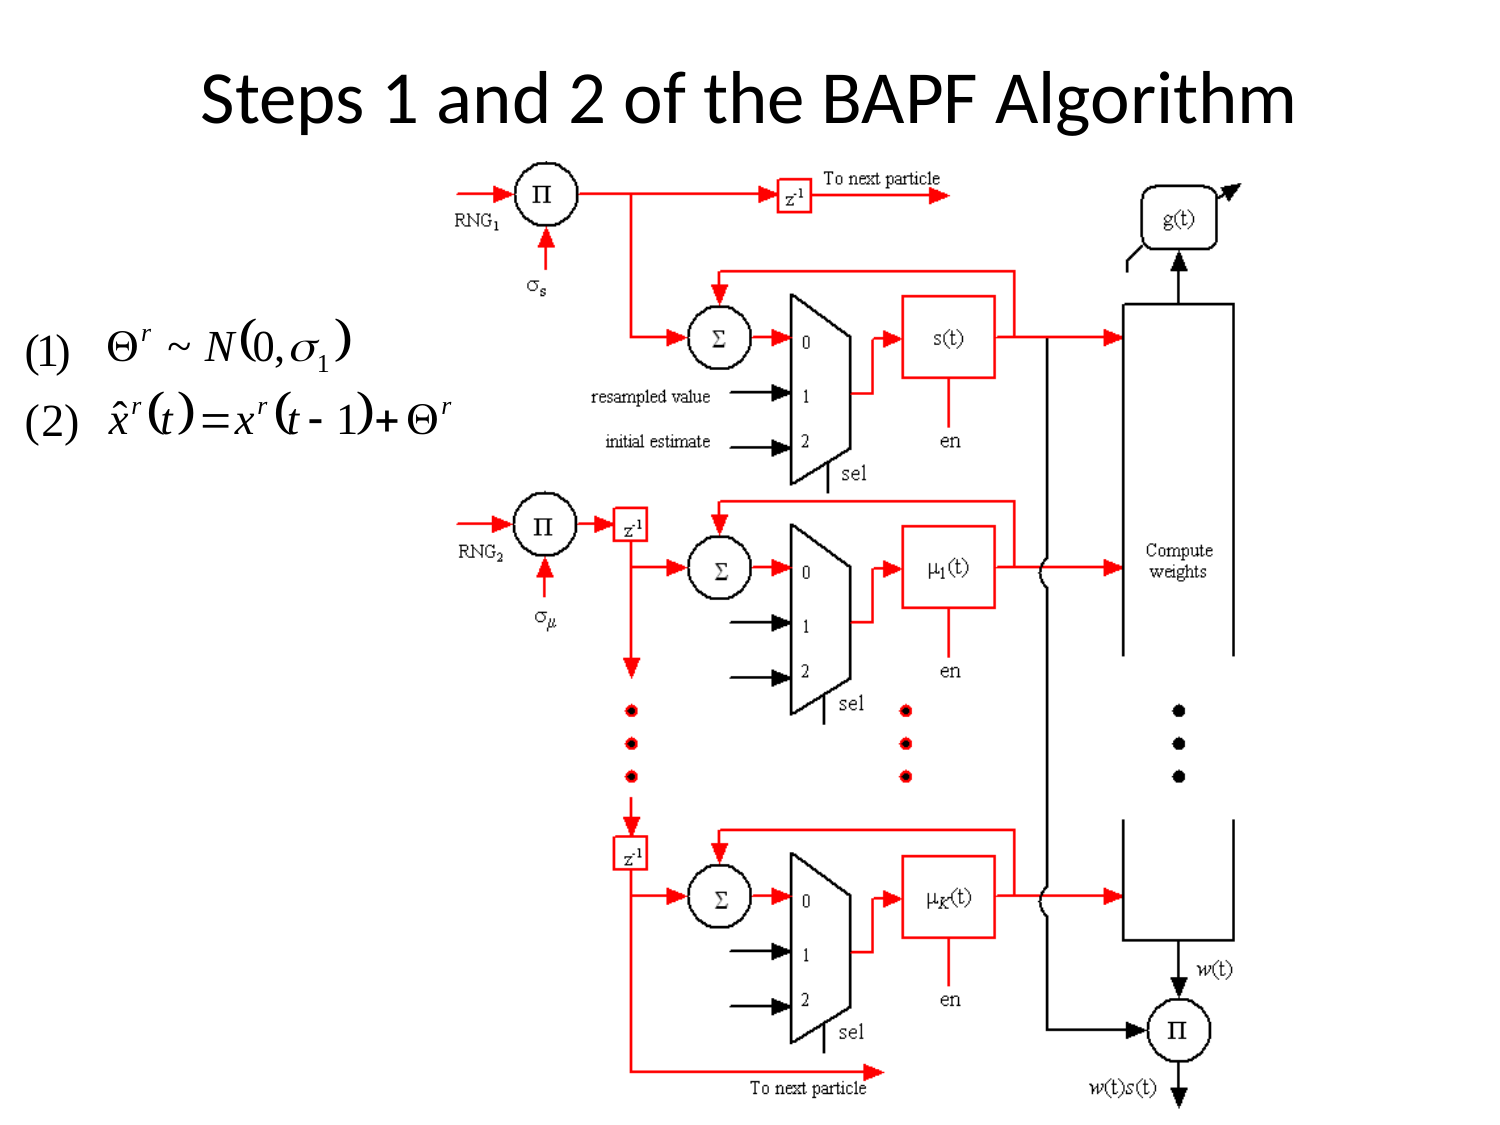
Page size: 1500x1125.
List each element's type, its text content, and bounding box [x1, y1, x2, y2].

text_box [18, 324, 88, 456]
title Steps 1 and 2 of the BAPF Algorithm [75, 0, 1425, 188]
picture [449, 161, 1257, 1114]
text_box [99, 312, 463, 454]
